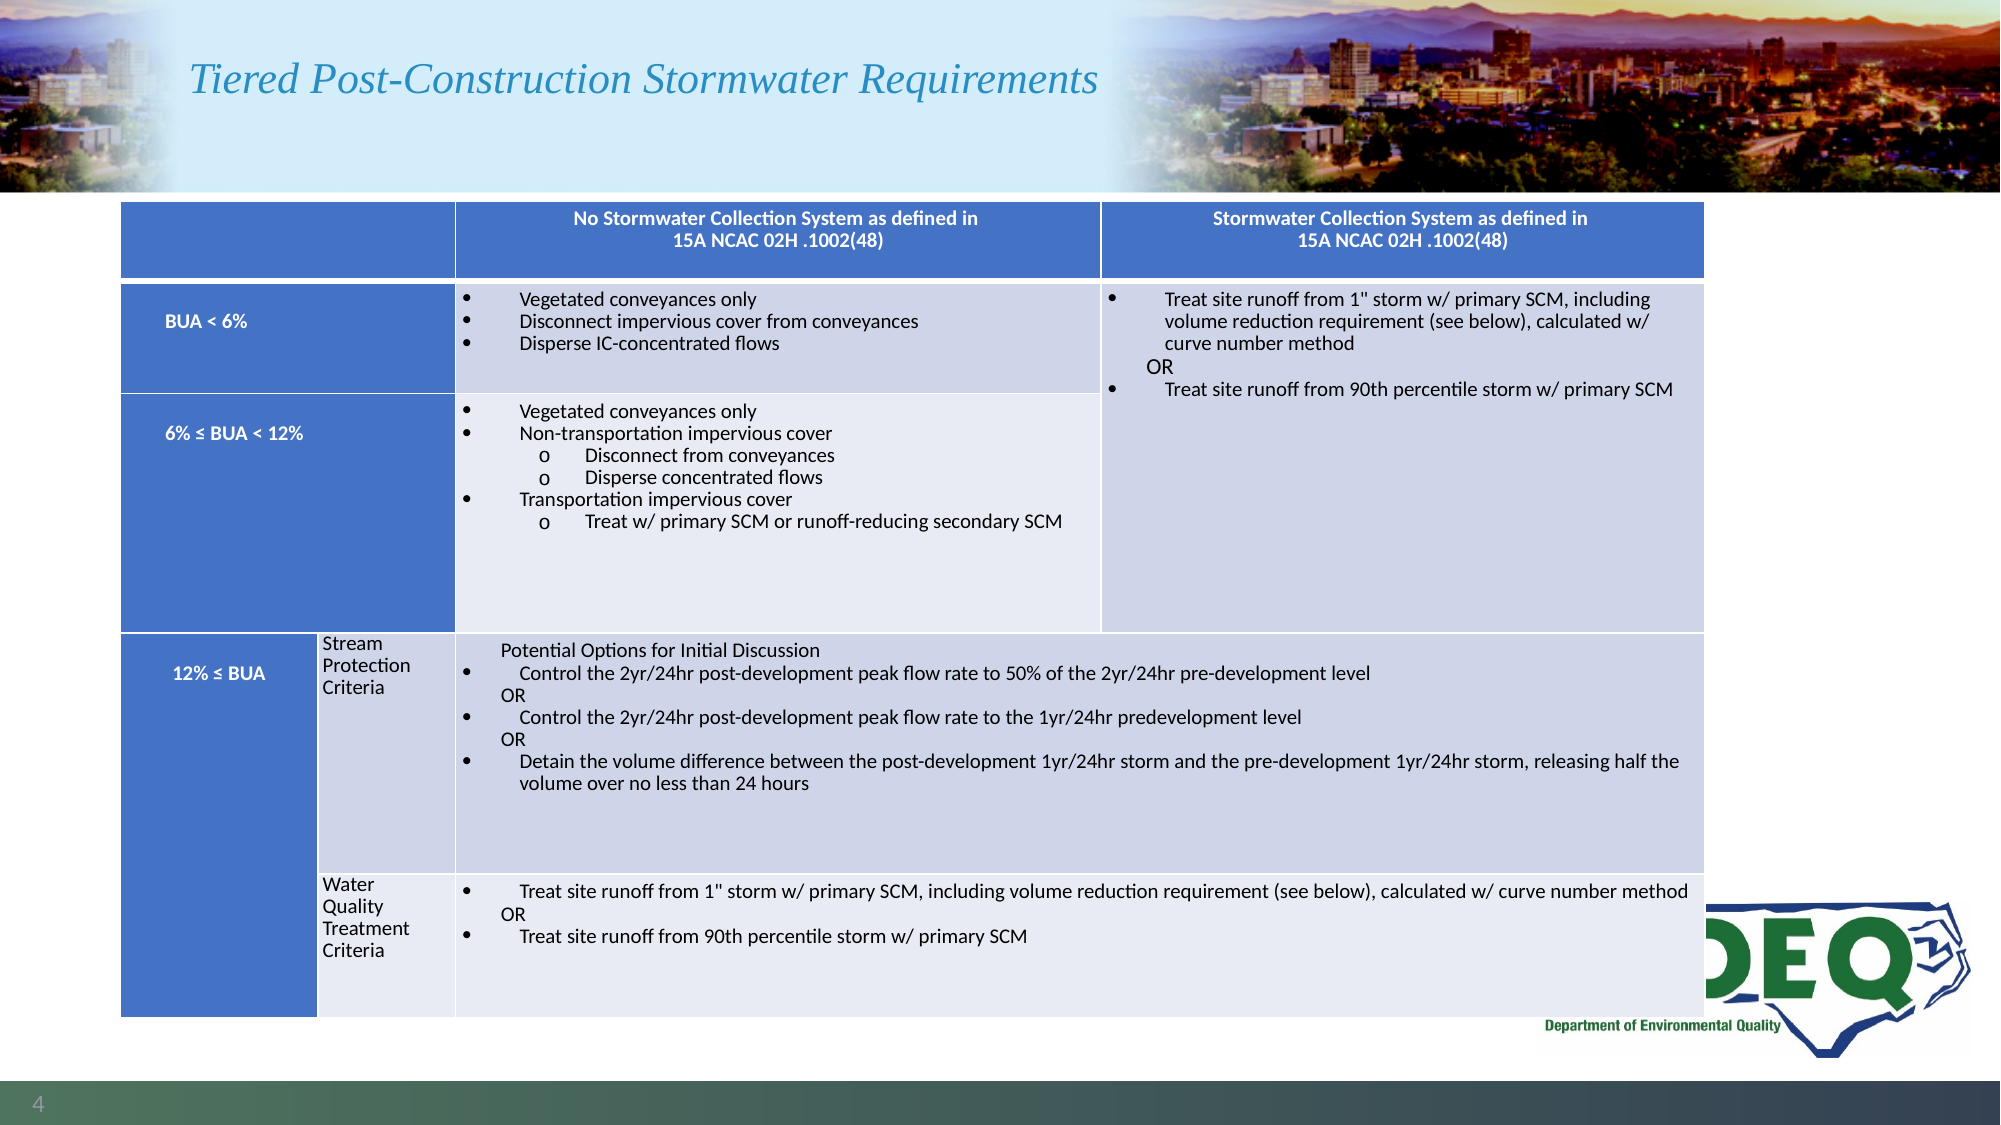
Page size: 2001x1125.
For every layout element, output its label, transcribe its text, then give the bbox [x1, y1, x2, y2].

table_cell Vegetated conveyances only Disconnect impervious cover from conveyances Disperse IC-concentrated flows [456, 284, 1100, 393]
table_cell Water Quality Treatment Criteria [319, 875, 455, 1017]
table_cell Treat site runoff from 1" storm w/ primary SCM, including volume reduction requirement (see below), calculated w/ curve number method OR Treat site runoff from 90th percentile storm w/ primary SCM [1102, 284, 1704, 632]
title Tiered Post-Construction Stormwater Requirements [173, 33, 1163, 126]
table_cell BUA < 6% [121, 284, 455, 393]
picture [0, 0, 2000, 219]
table_header [121, 202, 455, 278]
table_cell Treat site runoff from 1" storm w/ primary SCM, including volume reduction requirement (see below), calculated w/ curve number method OR Treat site runoff from 90th percentile storm w/ primary SCM [456, 875, 1704, 1017]
table_cell Potential Options for Initial Discussion Control the 2yr/24hr post-development peak flow rate to 50% of the 2yr/24hr pre-development level OR Control the 2yr/24hr post-development peak flow rate to the 1yr/24hr predevelopment level OR Detain the volume difference between the post-development 1yr/24hr storm and the pre-development 1yr/24hr storm, releasing half the volume over no less than 24 hours [456, 634, 1704, 873]
slide_number 4 [17, 1091, 468, 1114]
picture [1536, 902, 1971, 1058]
table_cell Vegetated conveyances only Non-transportation impervious cover Disconnect from conveyances Disperse concentrated flows Transportation impervious cover Treat w/ primary SCM or runoff-reducing secondary SCM [456, 394, 1100, 632]
table_cell Stream Protection Criteria [319, 634, 455, 873]
table_header No Stormwater Collection System as defined in 15A NCAC 02H .1002(48) [456, 202, 1100, 278]
table_cell 6% ≤ BUA < 12% [121, 394, 455, 632]
table_cell 12% ≤ BUA [121, 634, 317, 1017]
table_header Stormwater Collection System as defined in 15A NCAC 02H .1002(48) [1102, 202, 1704, 278]
